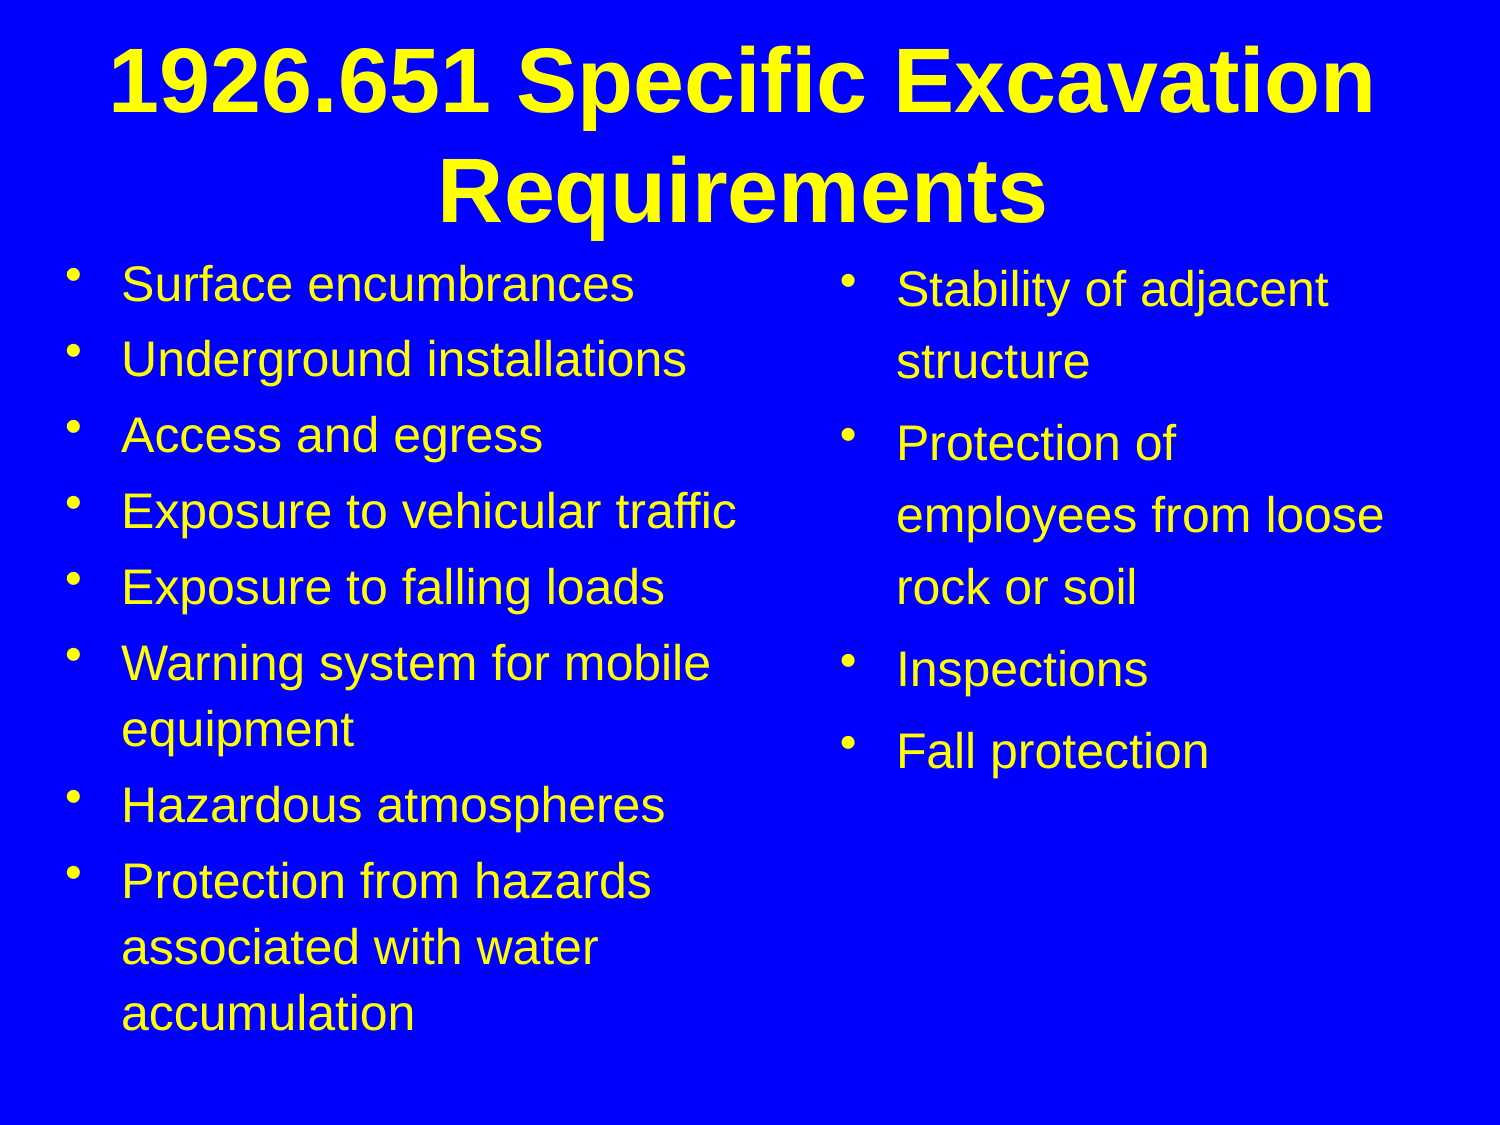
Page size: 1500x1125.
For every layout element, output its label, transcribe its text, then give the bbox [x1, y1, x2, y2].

text_box Stability of adjacent structure Protection of employees from loose rock or soil Inspections Fall protection [825, 237, 1400, 913]
list Surface encumbrances Underground installations Access and egress Exposure to vehicular traffic Exposure to falling loads Warning system for mobile equipment Hazardous atmospheres Protection from hazards associated with water accumulation [50, 237, 775, 1075]
title 1926.651 Specific Excavation Requirements [50, 24, 1438, 238]
